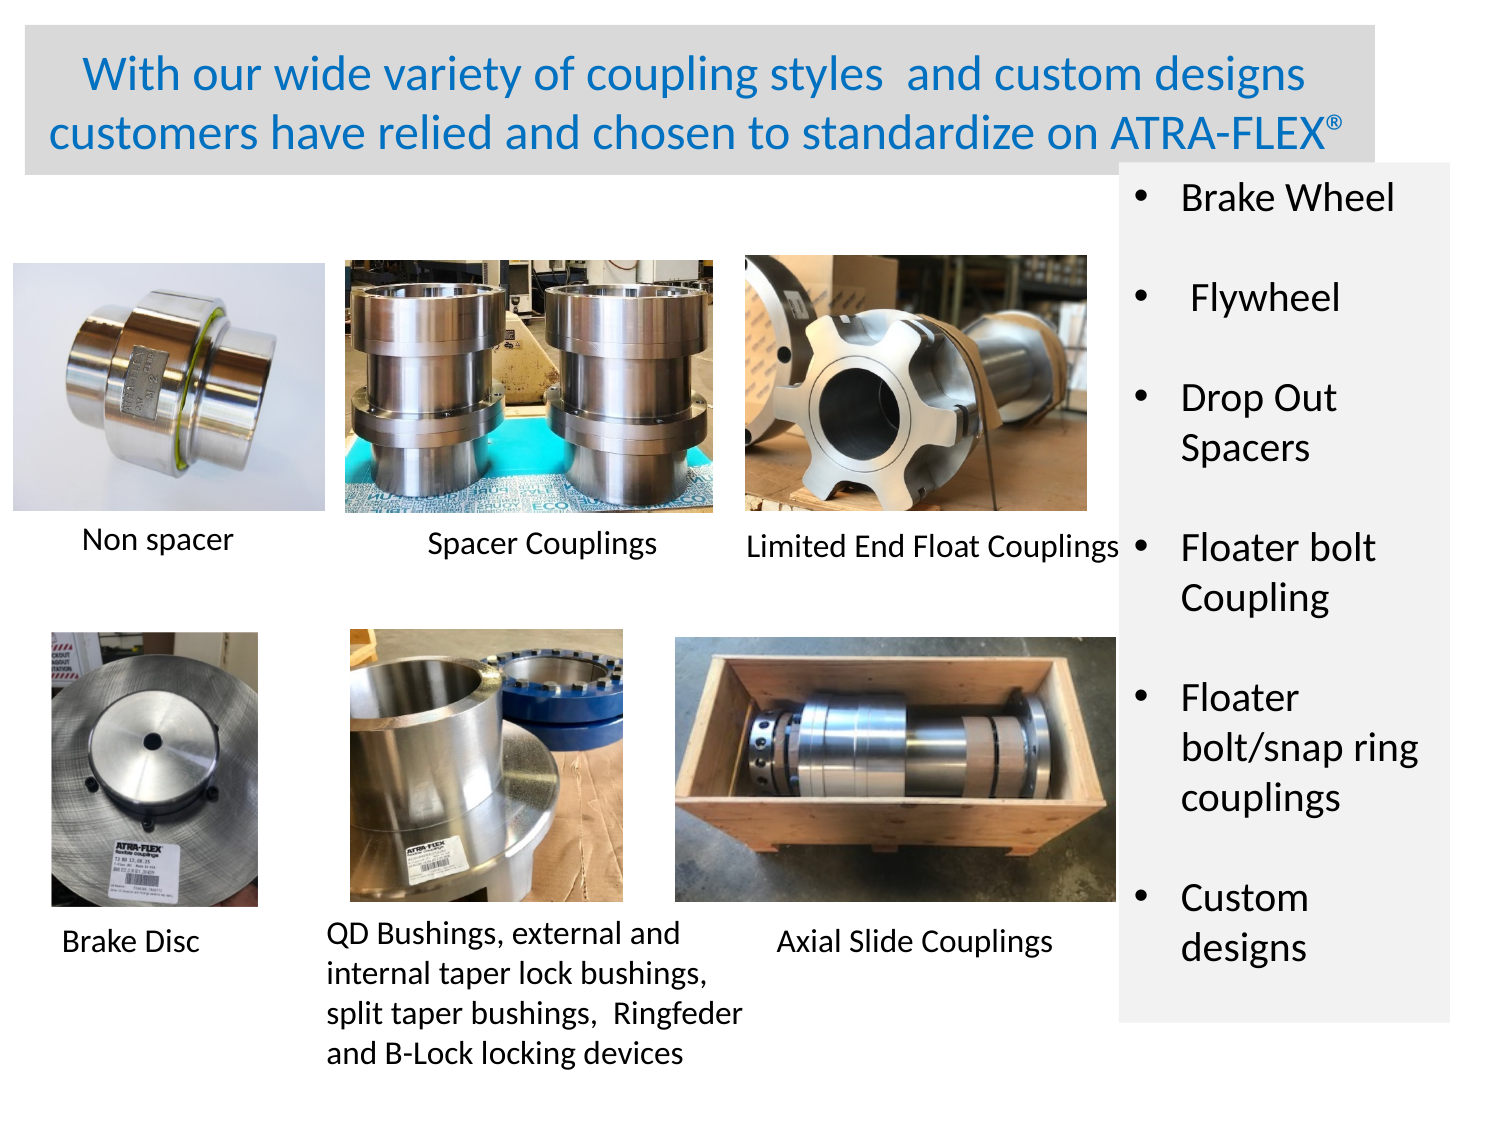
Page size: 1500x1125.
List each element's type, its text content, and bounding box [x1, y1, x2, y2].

text_box Axial Slide Couplings [761, 911, 1074, 967]
text_box Non spacer [66, 519, 292, 565]
text_box QD Bushings, external and internal taper lock bushings, split taper bushings, Ringfeder and B-Lock locking devices [311, 903, 776, 1079]
title With our wide variety of coupling styles and custom designs customers have relied and chosen to standardize on ATRA-FLEX® [24, 24, 1375, 175]
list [345, 260, 713, 513]
text_box Brake Disc [46, 911, 258, 967]
picture [17, 633, 292, 906]
picture [13, 263, 326, 511]
picture [349, 629, 623, 902]
text_box Limited End Float Couplings [731, 516, 1118, 572]
text_box Spacer Couplings [412, 520, 675, 569]
picture [675, 636, 1116, 902]
picture [745, 255, 1087, 511]
text_box Brake Wheel Flywheel Drop Out Spacers Floater bolt Coupling Floater bolt/snap ring couplings Custom designs [1118, 162, 1450, 1023]
